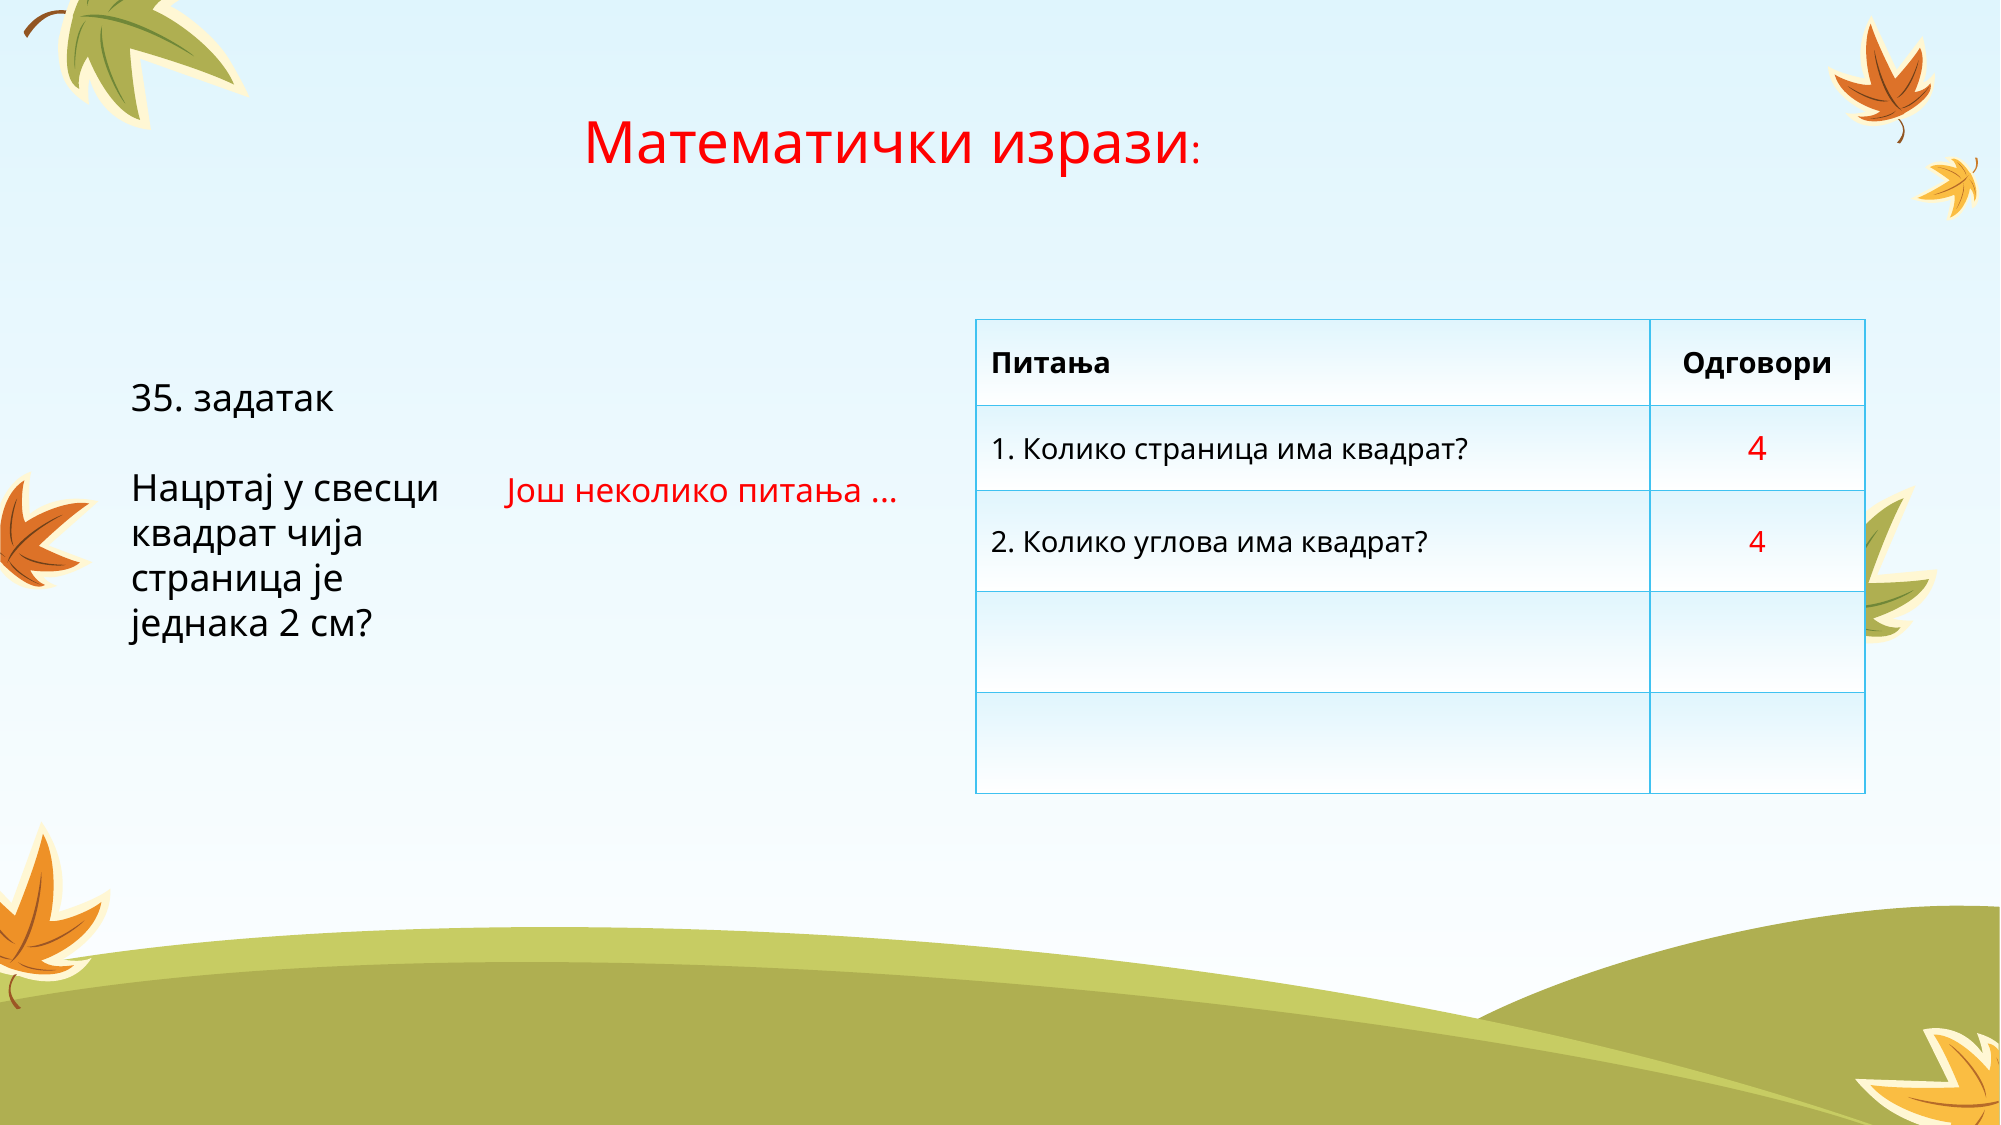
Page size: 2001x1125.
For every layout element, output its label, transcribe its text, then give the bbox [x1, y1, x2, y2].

table_header Питања [977, 320, 1649, 405]
table_cell 4 [1651, 491, 1864, 591]
table_cell 1. Колико страница има квадрат? [977, 406, 1649, 490]
table_cell [977, 693, 1649, 793]
table_cell [1651, 592, 1864, 692]
text_box Математички изрази: [569, 98, 1316, 183]
table_cell 2. Колико углова има квадрат? [977, 491, 1649, 591]
table_cell [977, 592, 1649, 692]
table_cell 4 [1651, 406, 1864, 490]
table_cell [1651, 693, 1864, 793]
text_box 35. задатак Нацртај у свесци квадрат чија страница је једнака 2 см? [115, 321, 492, 742]
text_box Још неколико питања ... [492, 462, 1000, 517]
table_header Одговори [1651, 320, 1864, 405]
